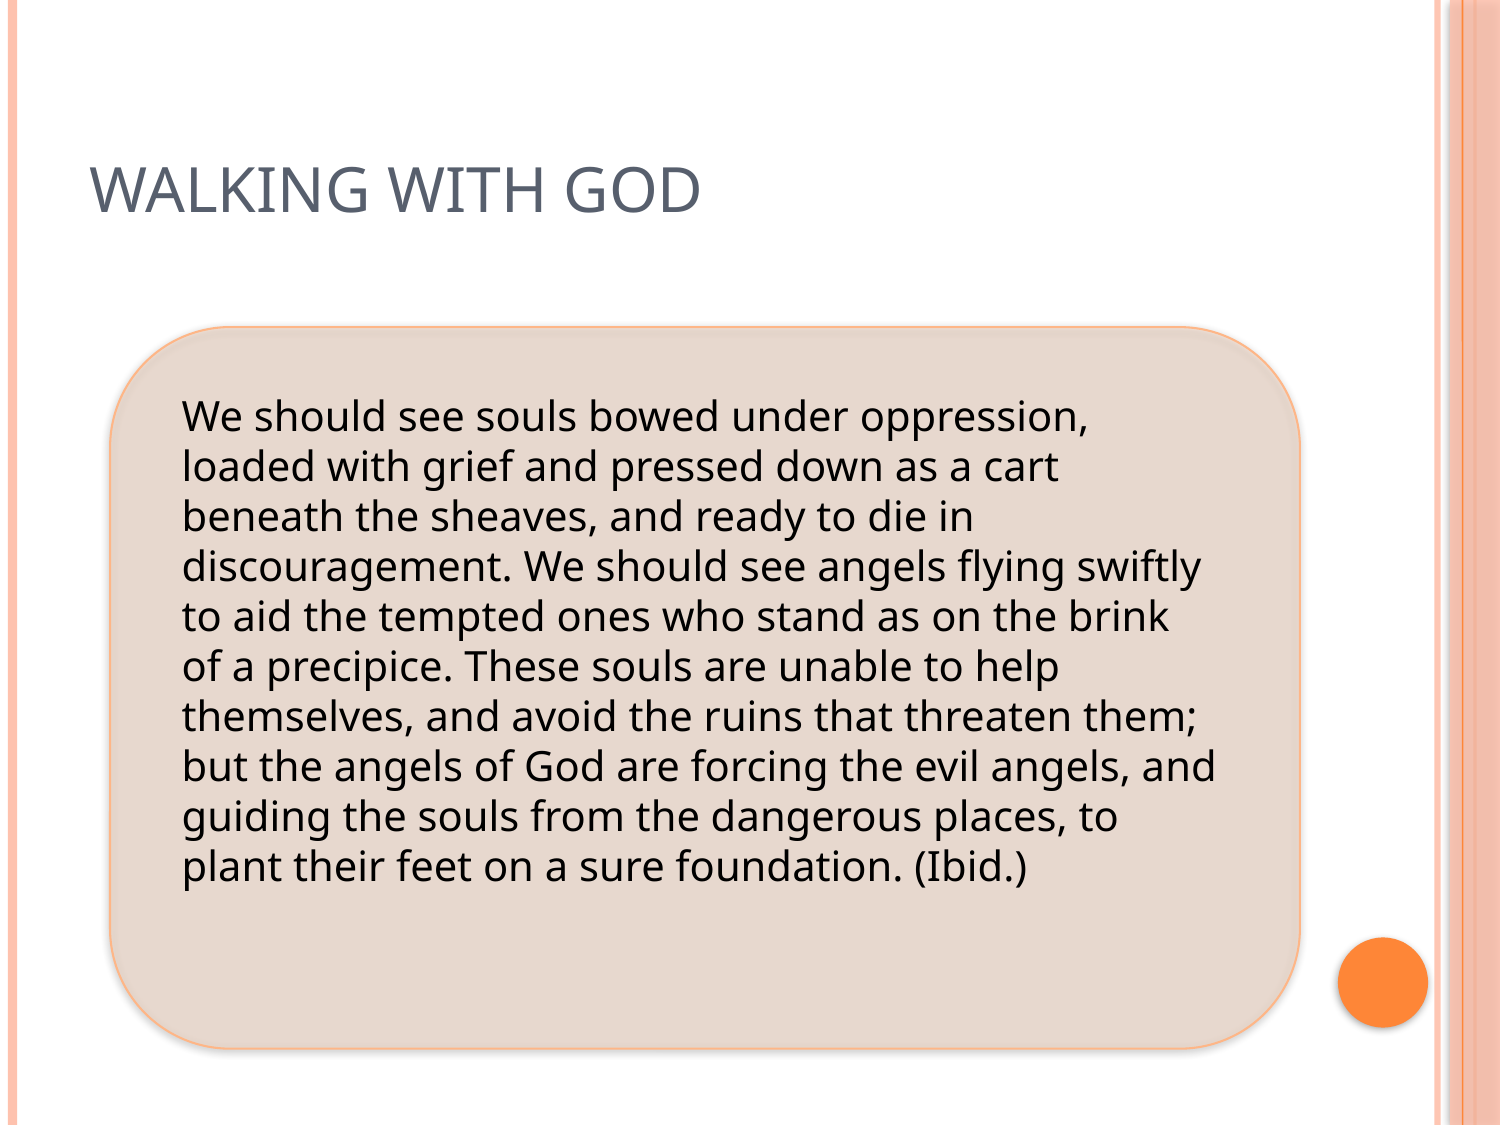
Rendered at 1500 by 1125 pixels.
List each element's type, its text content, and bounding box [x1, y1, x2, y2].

title Walking with God [75, 45, 1300, 233]
text_box We should see souls bowed under oppression, loaded with grief and pressed down as a cart beneath the sheaves, and ready to die in discouragement. We should see angels flying swiftly to aid the tempted ones who stand as on the brink of a precipice. These souls are unable to help themselves, and avoid the ruins that threaten them; but the angels of God are forcing the evil angels, and guiding the souls from the dangerous places, to plant their feet on a sure foundation. (Ibid.) [166, 382, 1233, 948]
text_box [108, 326, 1301, 1050]
